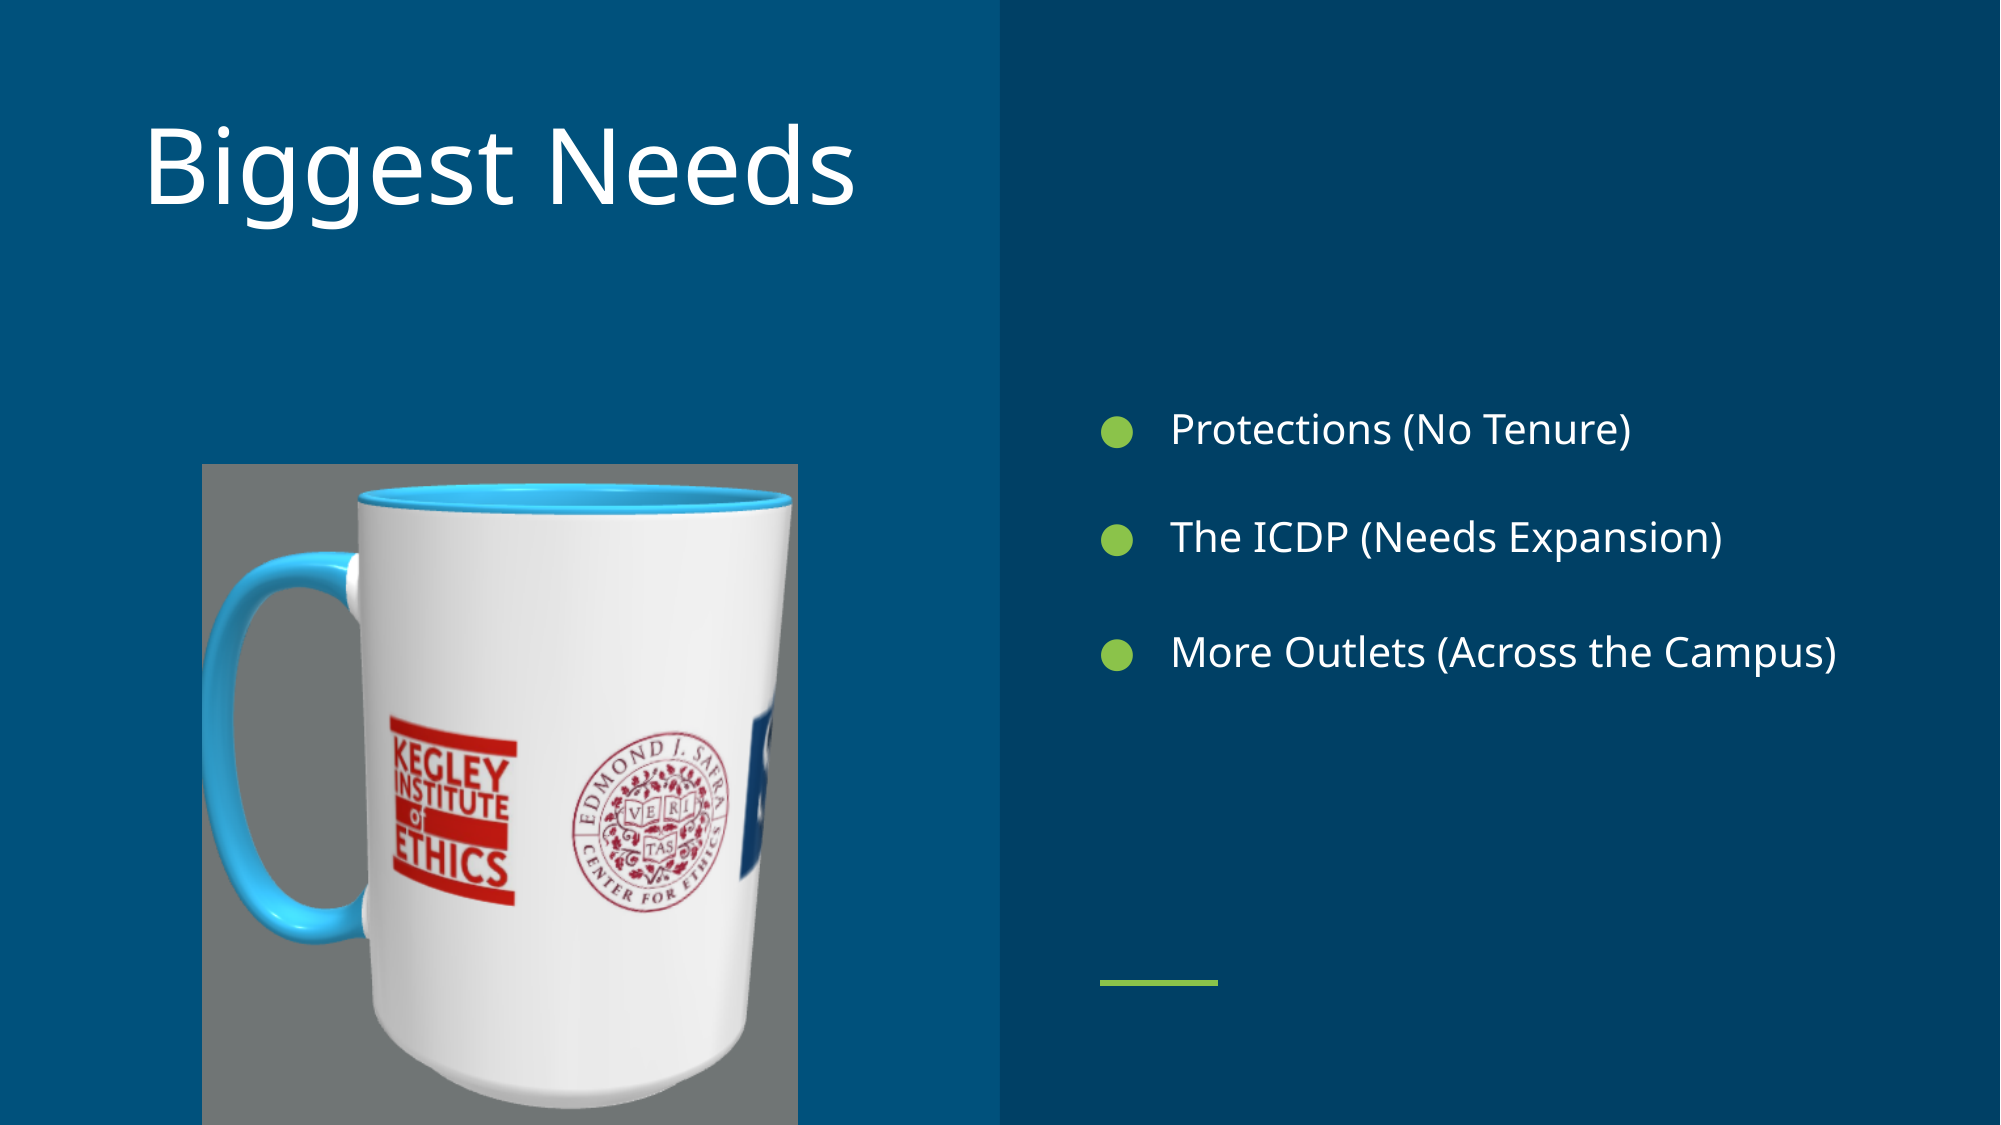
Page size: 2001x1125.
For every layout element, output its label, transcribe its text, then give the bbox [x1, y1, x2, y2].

title Biggest Needs [0, 37, 1000, 246]
picture [203, 465, 797, 1125]
list Protections (No Tenure) The ICDP (Needs Expansion) More Outlets (Across the Campus) [1050, 141, 2000, 981]
